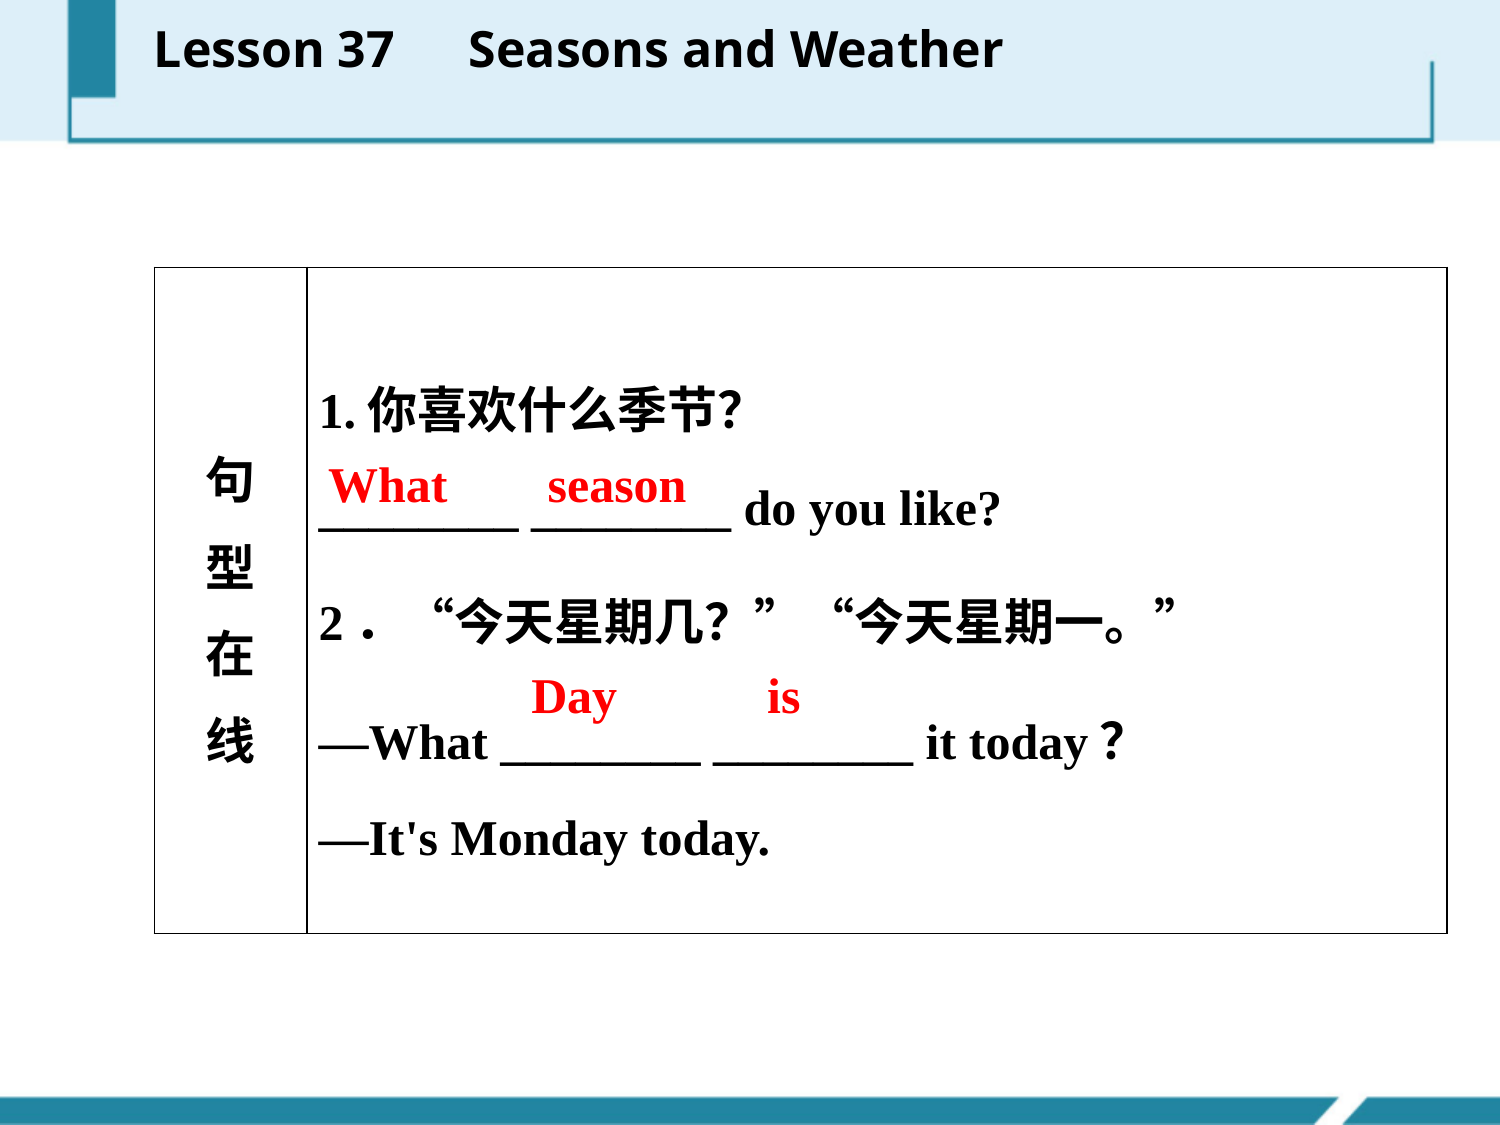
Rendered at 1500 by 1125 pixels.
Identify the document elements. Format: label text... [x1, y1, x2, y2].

table_header 1.你喜欢什么季节？ ________ ________ do you like? 2．“今天星期几？”“今天星期一。” —What ________ ________ it today？ —It's Monday today. [308, 268, 1446, 933]
table_header 句 型 在 线 [155, 268, 306, 933]
text_box Lesson 37 Seasons and Weather [139, 10, 1107, 86]
text_box What season [313, 445, 761, 520]
text_box [491, 520, 686, 537]
picture [0, 0, 1500, 1125]
text_box Day is [516, 656, 914, 732]
